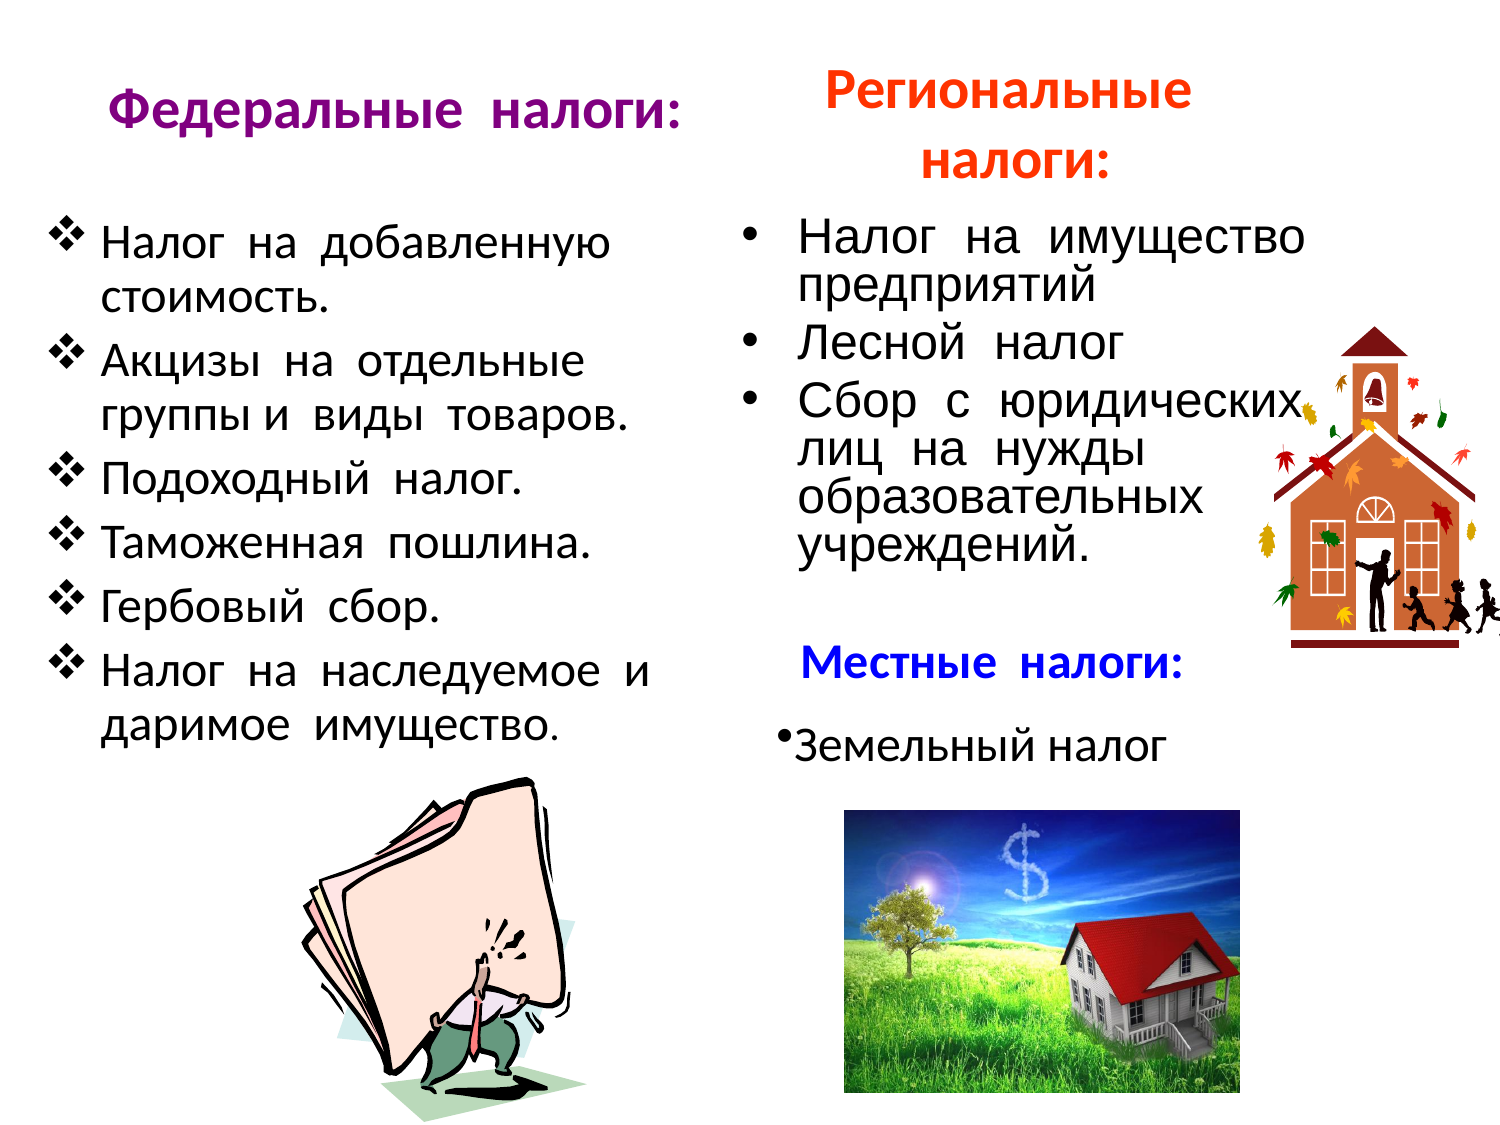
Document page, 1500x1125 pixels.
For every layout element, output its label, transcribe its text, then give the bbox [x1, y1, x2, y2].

list Налог на имущество предприятий Лесной налог Сбор с юридических лиц на нужды образовательных учреждений. [726, 208, 1369, 610]
title Федеральные налоги: [76, 24, 715, 185]
picture [844, 810, 1241, 1093]
text_box Земельный налог [761, 704, 1342, 780]
text_box Региональные налоги: [738, 42, 1294, 198]
text_box Местные налоги: [785, 621, 1329, 697]
picture [301, 774, 590, 1125]
picture [1257, 325, 1500, 648]
list Налог на добавленную стоимость. Акцизы на отдельные группы и виды товаров. Подоходный налог. Таможенная пошлина. Гербовый сбор. Налог на наследуемое и даримое имущество. [29, 208, 732, 808]
